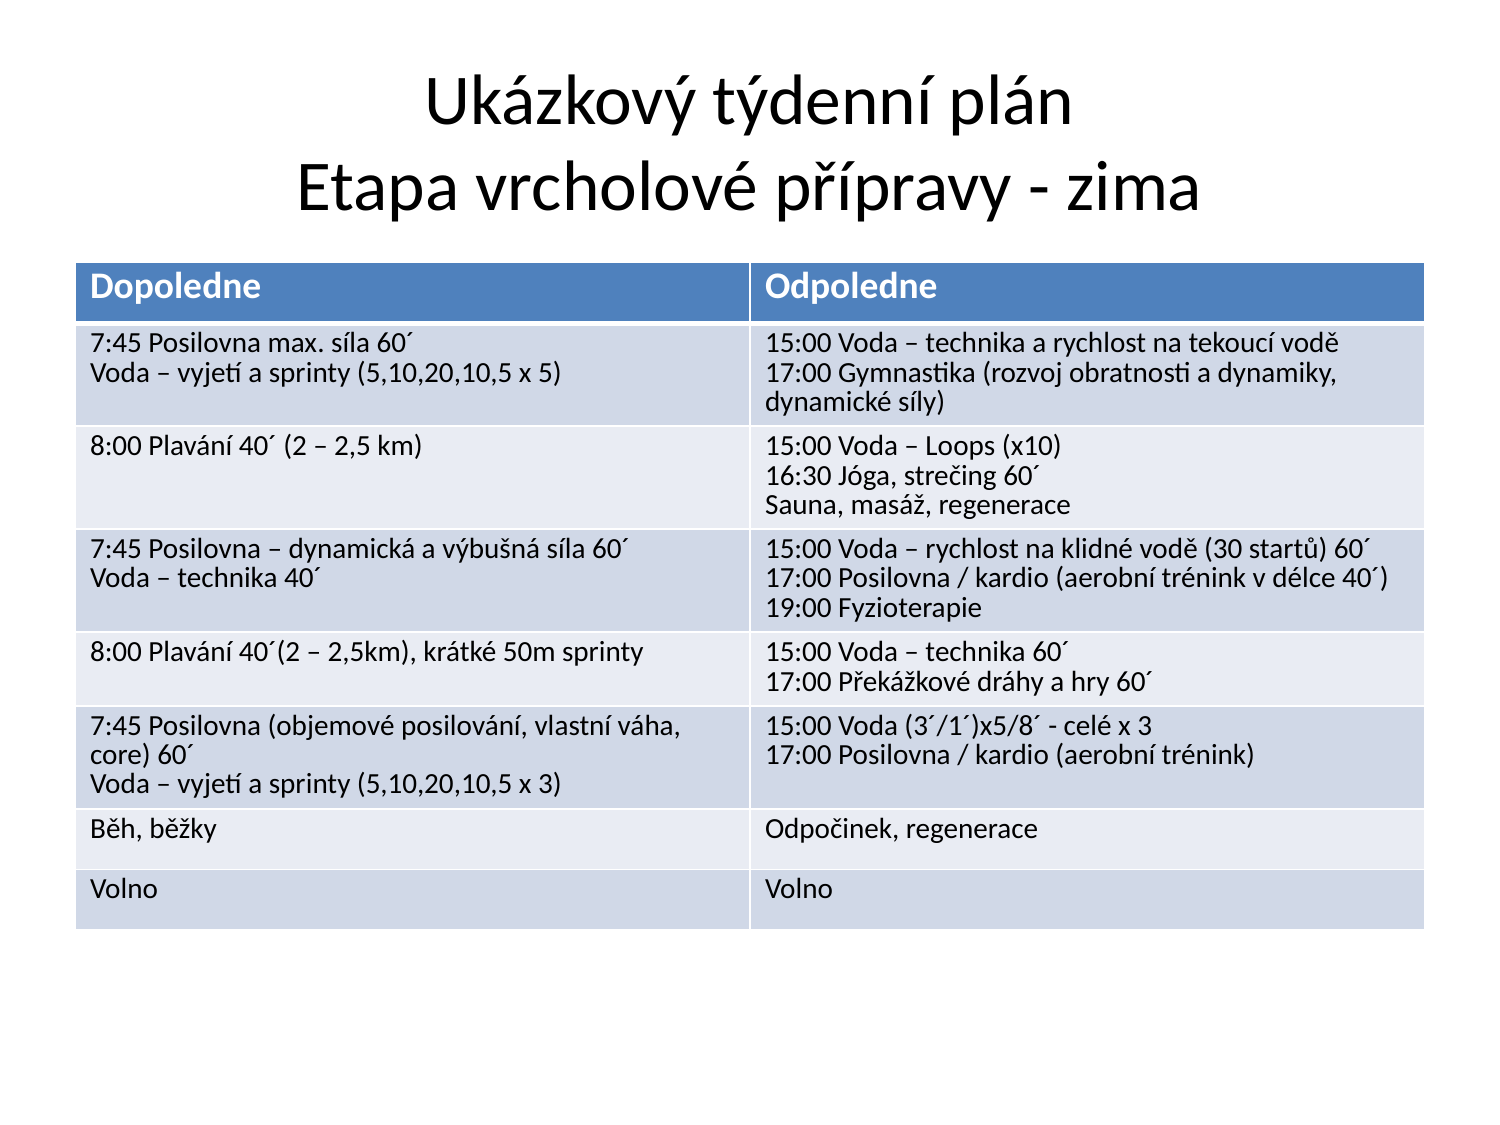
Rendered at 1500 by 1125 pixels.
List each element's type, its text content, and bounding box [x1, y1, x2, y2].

table_header Odpoledne [751, 263, 1424, 321]
table_cell 15:00 Voda – technika a rychlost na tekoucí vodě 17:00 Gymnastika (rozvoj obratnosti a dynamiky, dynamické síly) [751, 326, 1424, 425]
table_cell Volno [751, 870, 1424, 929]
table_cell Běh, běžky [76, 810, 749, 869]
table_cell Odpočinek, regenerace [751, 810, 1424, 869]
table_cell 15:00 Voda (3´/1´)x5/8´ - celé x 3 17:00 Posilovna / kardio (aerobní trénink) [751, 707, 1424, 808]
table_cell 15:00 Voda – rychlost na klidné vodě (30 startů) 60´ 17:00 Posilovna / kardio (aerobní trénink v délce 40´) 19:00 Fyzioterapie [751, 530, 1424, 631]
table_cell 7:45 Posilovna max. síla 60´ Voda – vyjetí a sprinty (5,10,20,10,5 x 5) [76, 326, 749, 425]
table_cell 15:00 Voda – technika 60´ 17:00 Překážkové dráhy a hry 60´ [751, 633, 1424, 705]
table_cell Volno [76, 870, 749, 929]
table_cell 8:00 Plavání 40´ (2 – 2,5 km) [76, 427, 749, 528]
title Ukázkový týdenní plán Etapa vrcholové přípravy - zima [75, 45, 1425, 233]
table_cell 7:45 Posilovna (objemové posilování, vlastní váha, core) 60´ Voda – vyjetí a sprinty (5,10,20,10,5 x 3) [76, 707, 749, 808]
table_cell 8:00 Plavání 40´(2 – 2,5km), krátké 50m sprinty [76, 633, 749, 705]
table_cell 15:00 Voda – Loops (x10) 16:30 Jóga, strečing 60´ Sauna, masáž, regenerace [751, 427, 1424, 528]
table_cell 7:45 Posilovna – dynamická a výbušná síla 60´ Voda – technika 40´ [76, 530, 749, 631]
table_header Dopoledne [76, 263, 749, 321]
